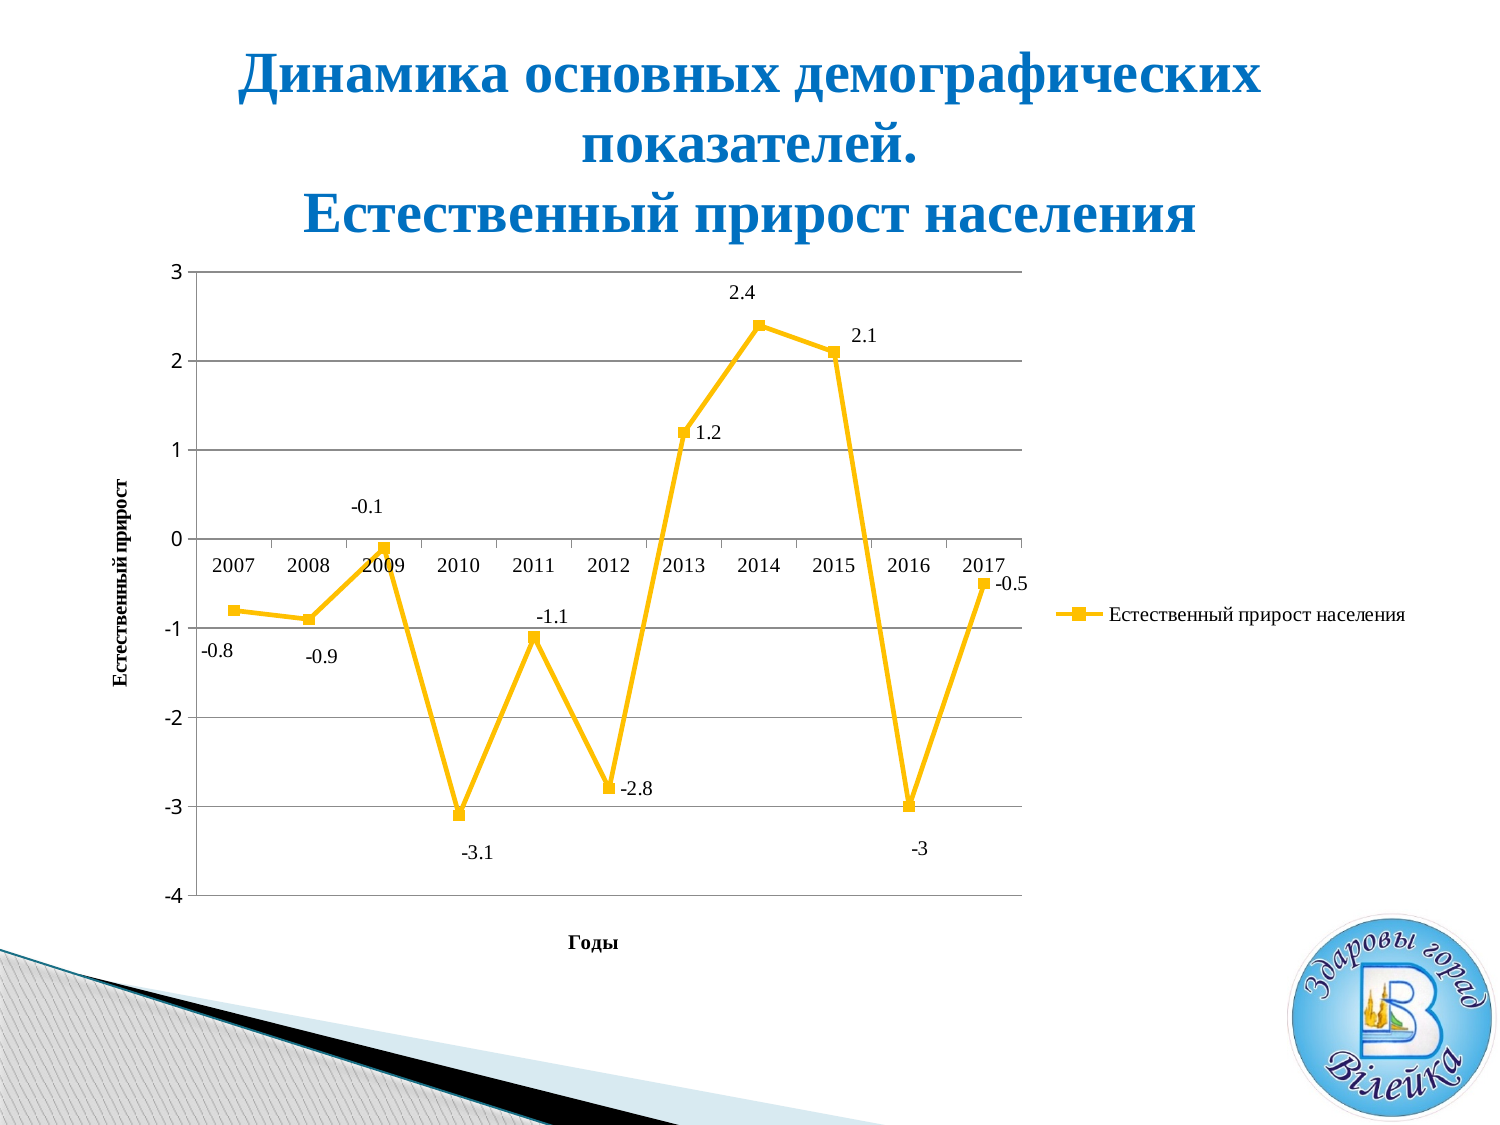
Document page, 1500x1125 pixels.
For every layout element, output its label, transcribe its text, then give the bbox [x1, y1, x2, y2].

title Динамика основных демографических показателей. Естественный прирост населения [75, 45, 1425, 233]
picture [1287, 908, 1498, 1125]
chart [74, 242, 1426, 986]
